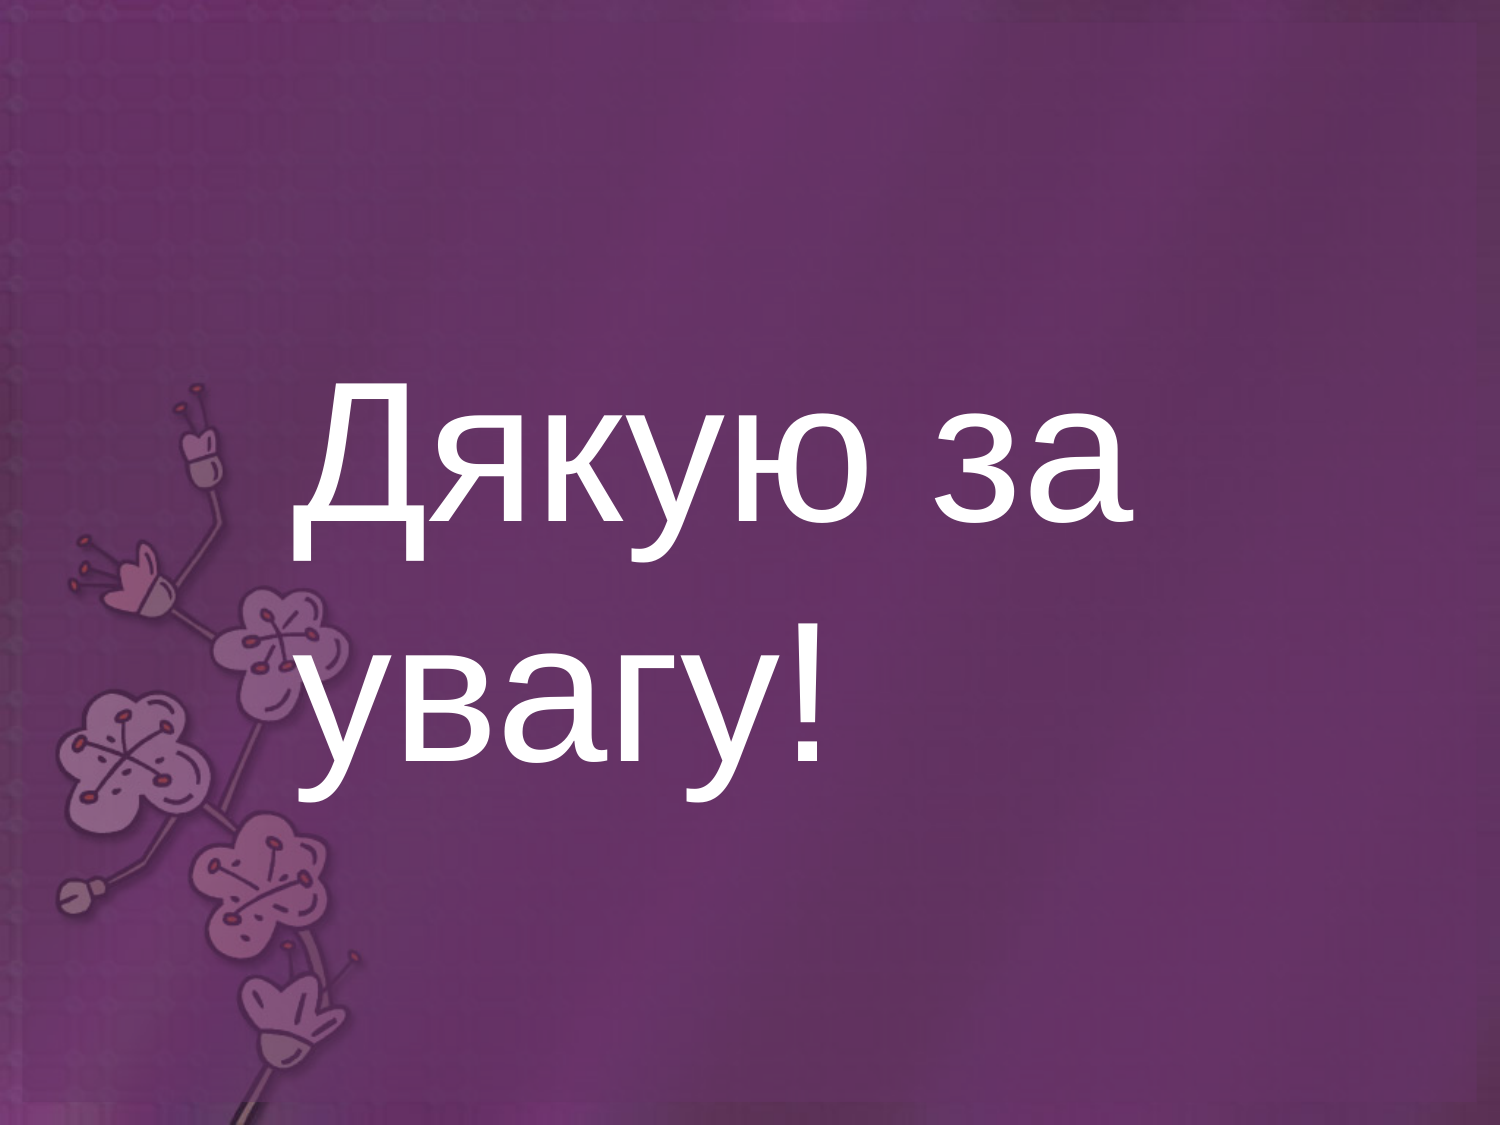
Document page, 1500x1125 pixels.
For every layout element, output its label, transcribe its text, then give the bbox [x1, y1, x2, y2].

text_box Дякую за увагу! [277, 314, 1341, 810]
picture [0, 0, 1500, 1125]
